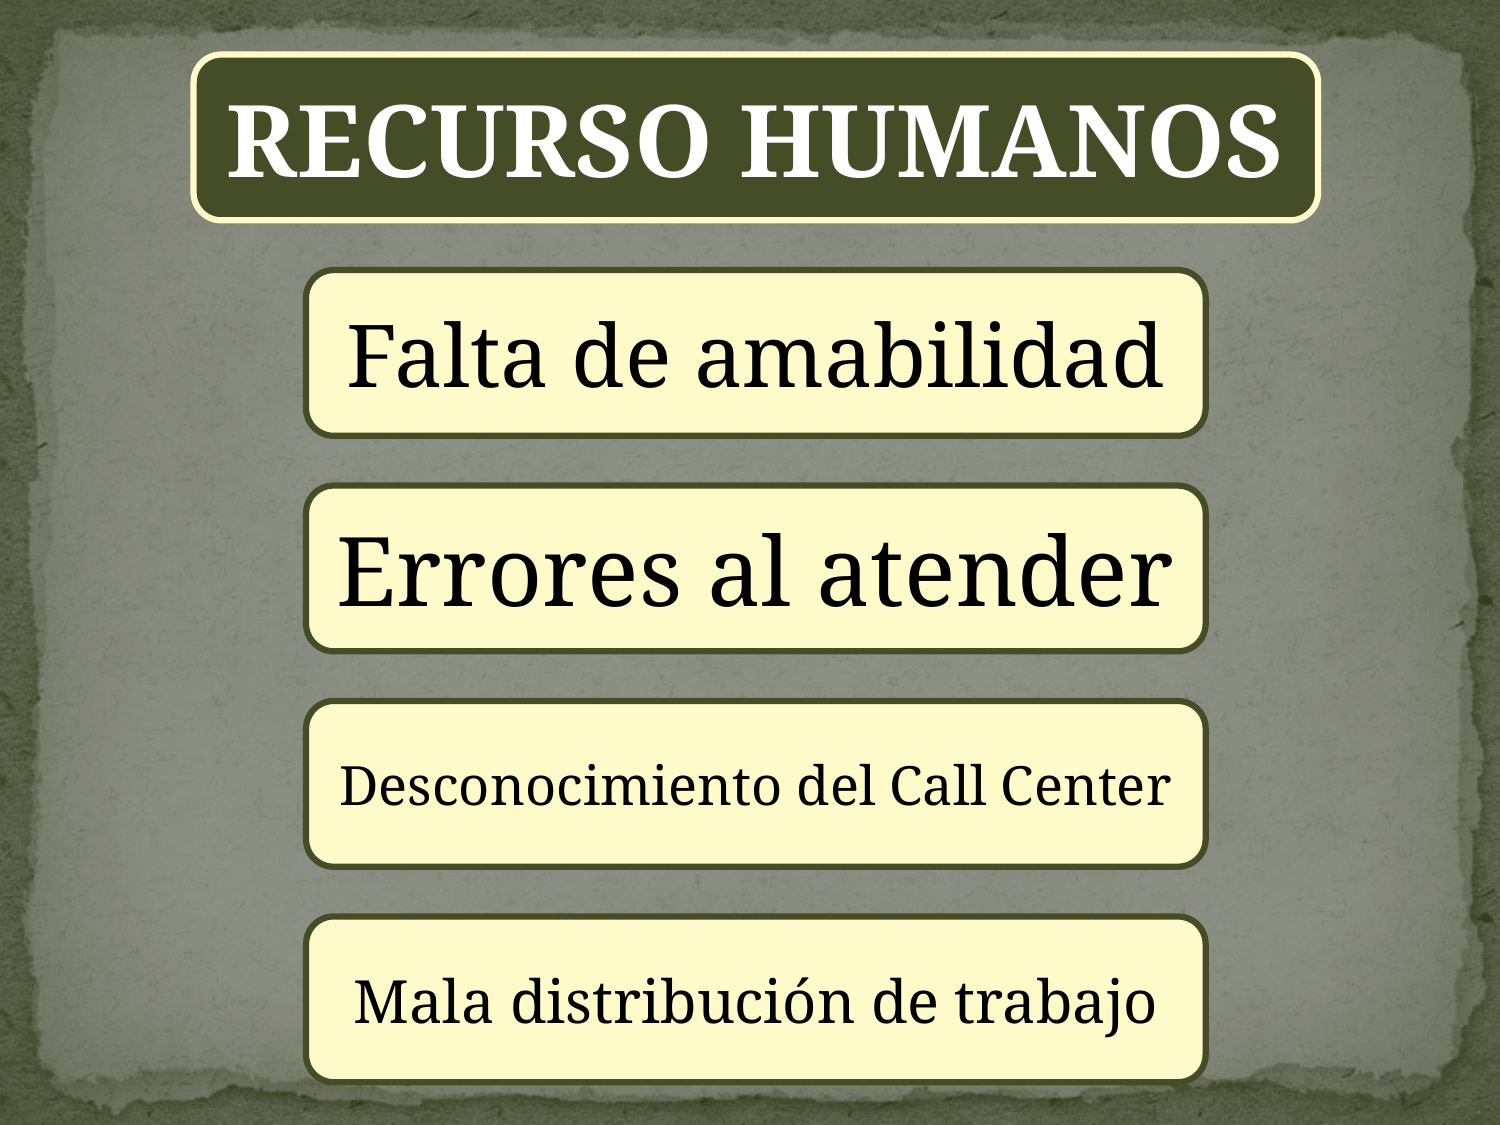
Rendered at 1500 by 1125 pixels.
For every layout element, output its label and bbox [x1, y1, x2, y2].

list [57, 58, 1456, 1080]
